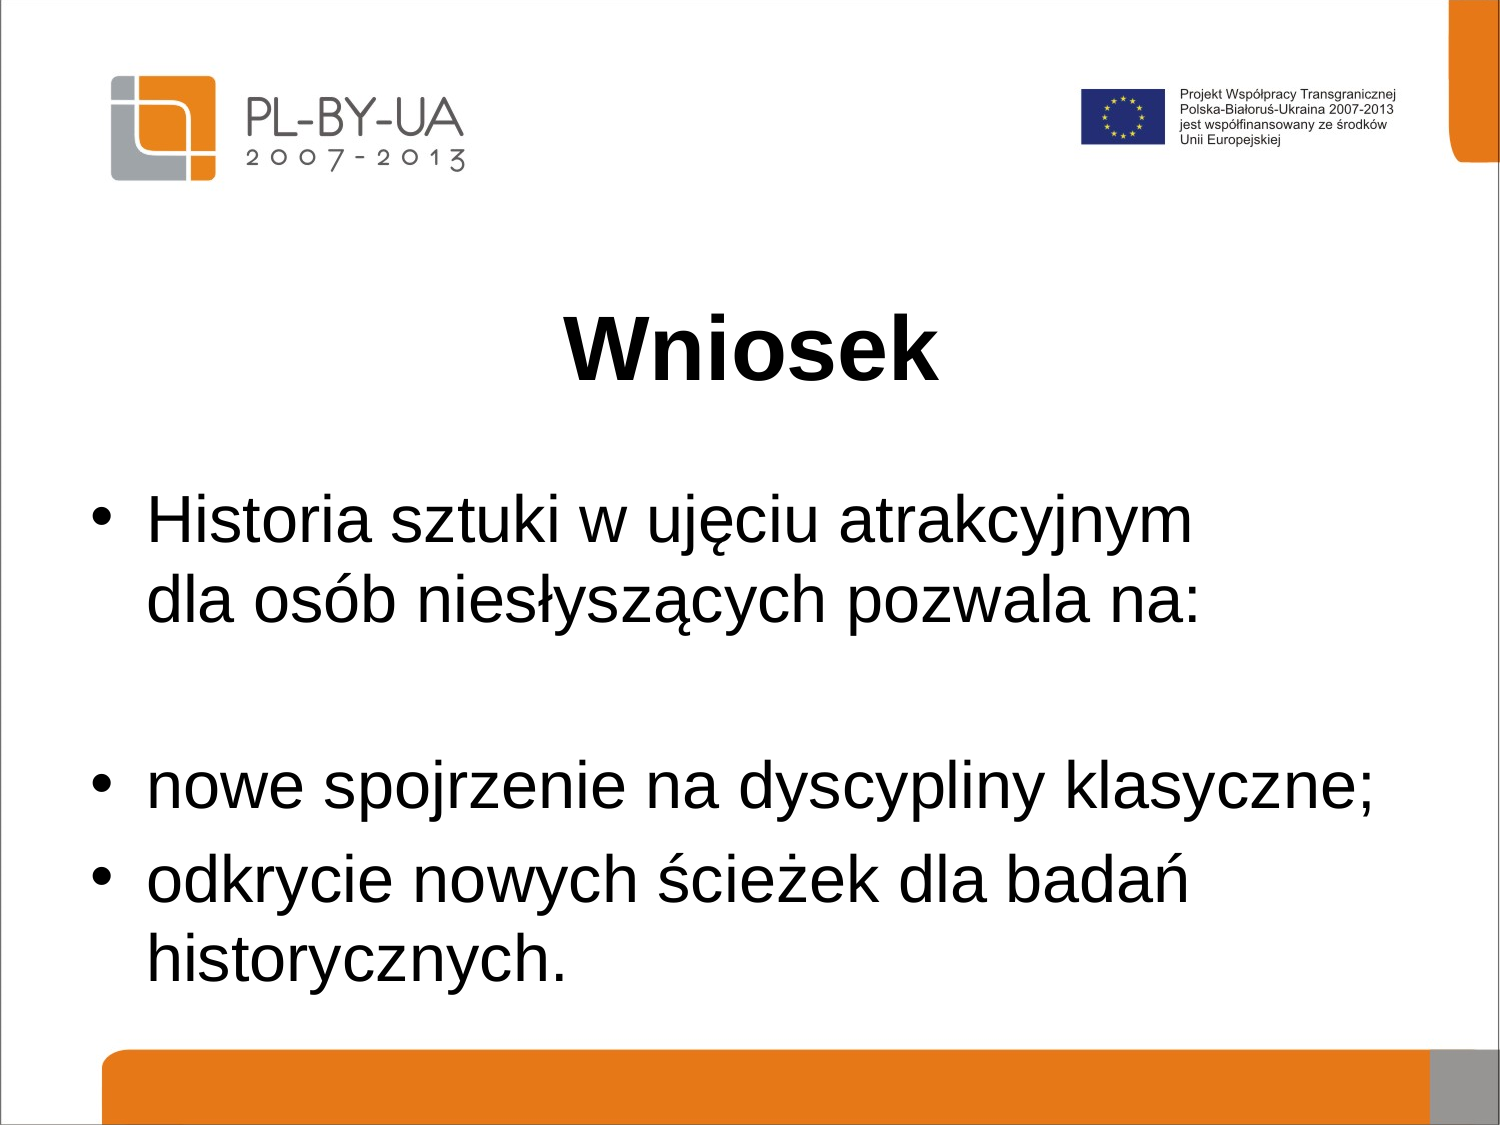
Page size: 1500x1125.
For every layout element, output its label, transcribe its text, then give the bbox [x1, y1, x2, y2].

list Historia sztuki w ujęciu atrakcyjnym dla osób niesłyszących pozwala na: nowe spojrzenie na dyscypliny klasyczne; odkrycie nowych ścieżek dla badań historycznych. [74, 467, 1426, 1006]
title Wniosek [76, 243, 1428, 445]
picture [0, 0, 1500, 1125]
